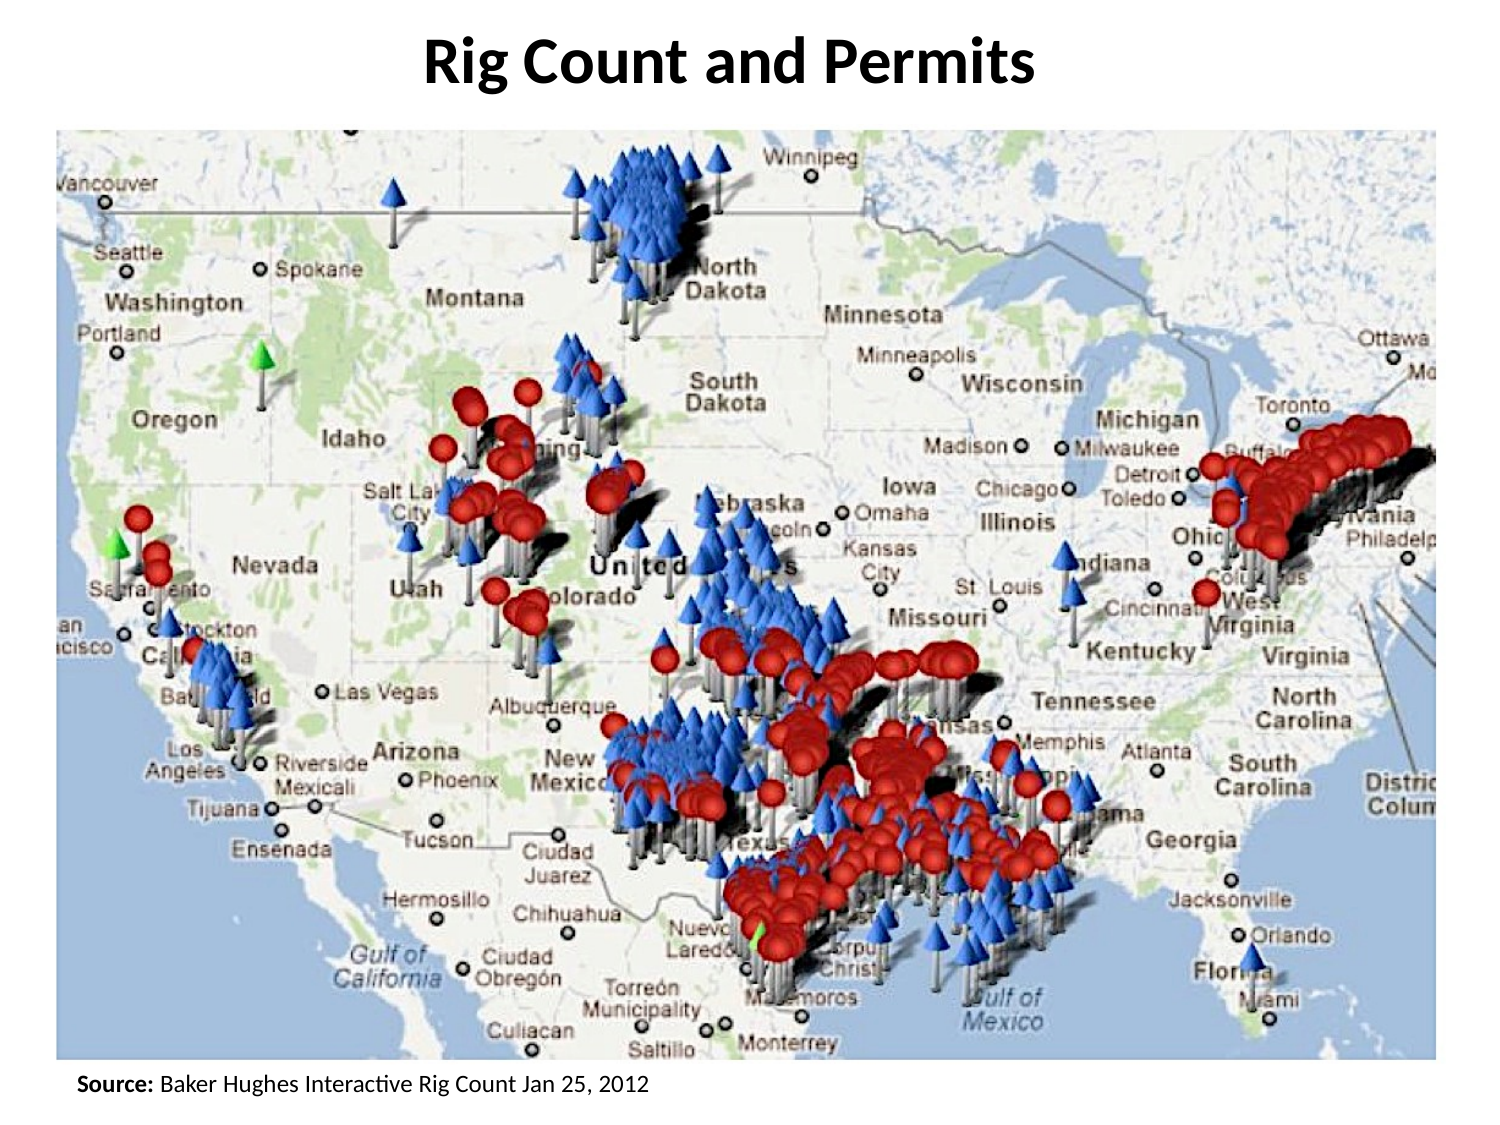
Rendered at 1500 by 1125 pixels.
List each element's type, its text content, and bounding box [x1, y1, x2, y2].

title Rig Count and Permits [62, 0, 1413, 123]
text_box Source: Baker Hughes Interactive Rig Count Jan 25, 2012 [62, 1059, 1475, 1105]
picture [37, 124, 1452, 1072]
